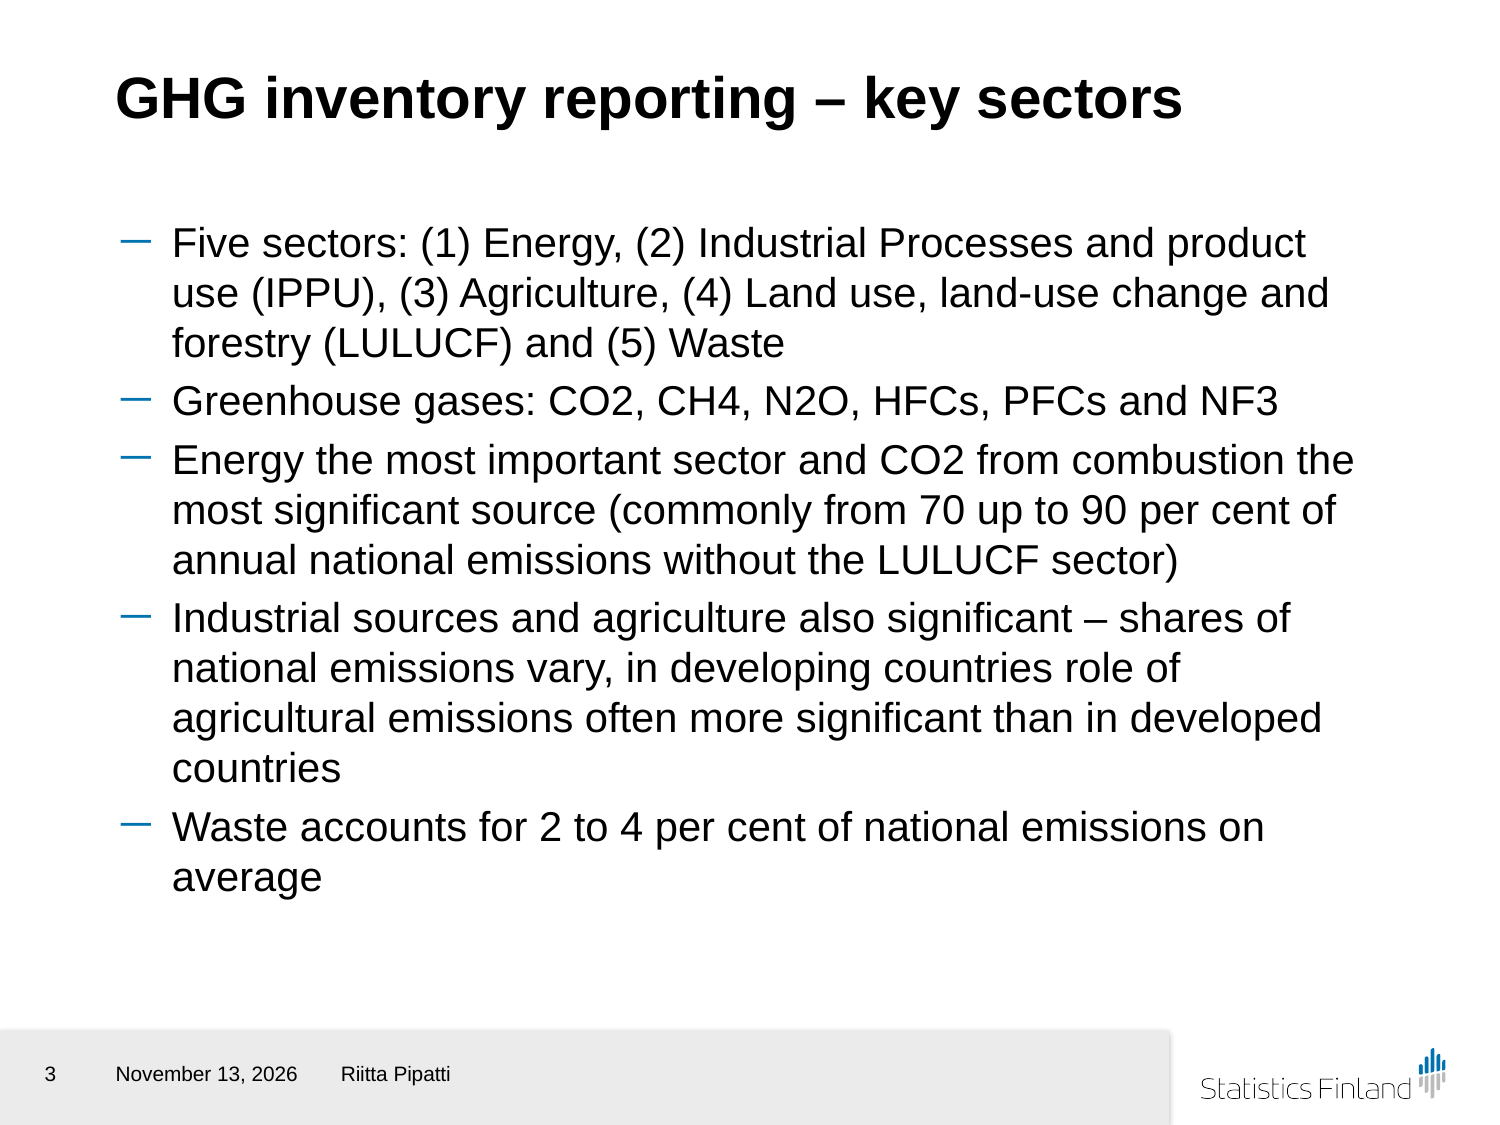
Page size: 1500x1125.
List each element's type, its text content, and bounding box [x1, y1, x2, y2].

title GHG inventory reporting – key sectors [115, 60, 1385, 132]
picture [1201, 1048, 1446, 1099]
footer Riitta Pipatti [325, 1042, 801, 1103]
slide_number 3 [0, 1042, 116, 1103]
list Five sectors: (1) Energy, (2) Industrial Processes and product use (IPPU), (3) Agriculture, (4) Land use, land-use change and forestry (LULUCF) and (5) Waste Greenhouse gases: CO2, CH4, N2O, HFCs, PFCs and NF3 Energy the most important sector and CO2 from combustion the most significant source (commonly from 70 up to 90 per cent of annual national emissions without the LULUCF sector) Industrial sources and agriculture also significant – shares of national emissions vary, in developing countries role of agricultural emissions often more significant than in developed countries Waste accounts for 2 to 4 per cent of national emissions on average [115, 215, 1385, 987]
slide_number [116, 1042, 325, 1103]
